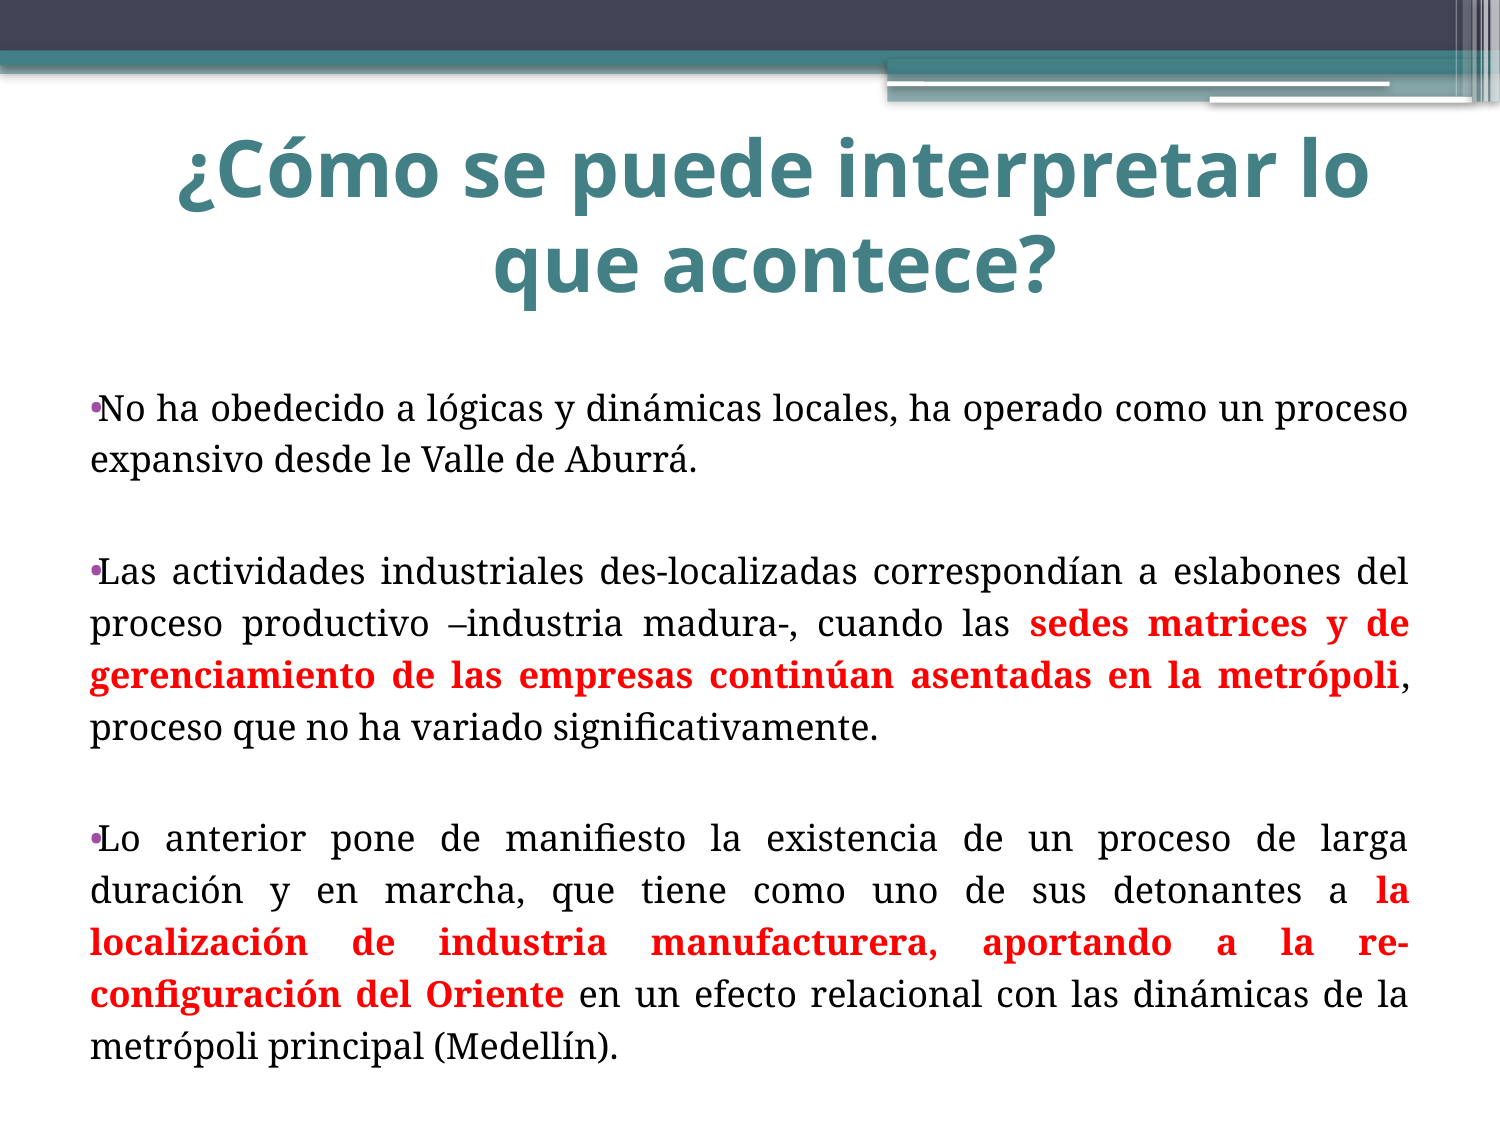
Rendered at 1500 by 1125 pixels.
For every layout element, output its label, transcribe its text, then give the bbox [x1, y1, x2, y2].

title ¿Cómo se puede interpretar lo que acontece? [100, 125, 1451, 301]
list No ha obedecido a lógicas y dinámicas locales, ha operado como un proceso expansivo desde le Valle de Aburrá. Las actividades industriales des-localizadas correspondían a eslabones del proceso productivo –industria madura-, cuando las sedes matrices y de gerenciamiento de las empresas continúan asentadas en la metrópoli, proceso que no ha variado significativamente. Lo anterior pone de manifiesto la existencia de un proceso de larga duración y en marcha, que tiene como uno de sus detonantes a la localización de industria manufacturera, aportando a la re-configuración del Oriente en un efecto relacional con las dinámicas de la metrópoli principal (Medellín). [75, 368, 1425, 1079]
